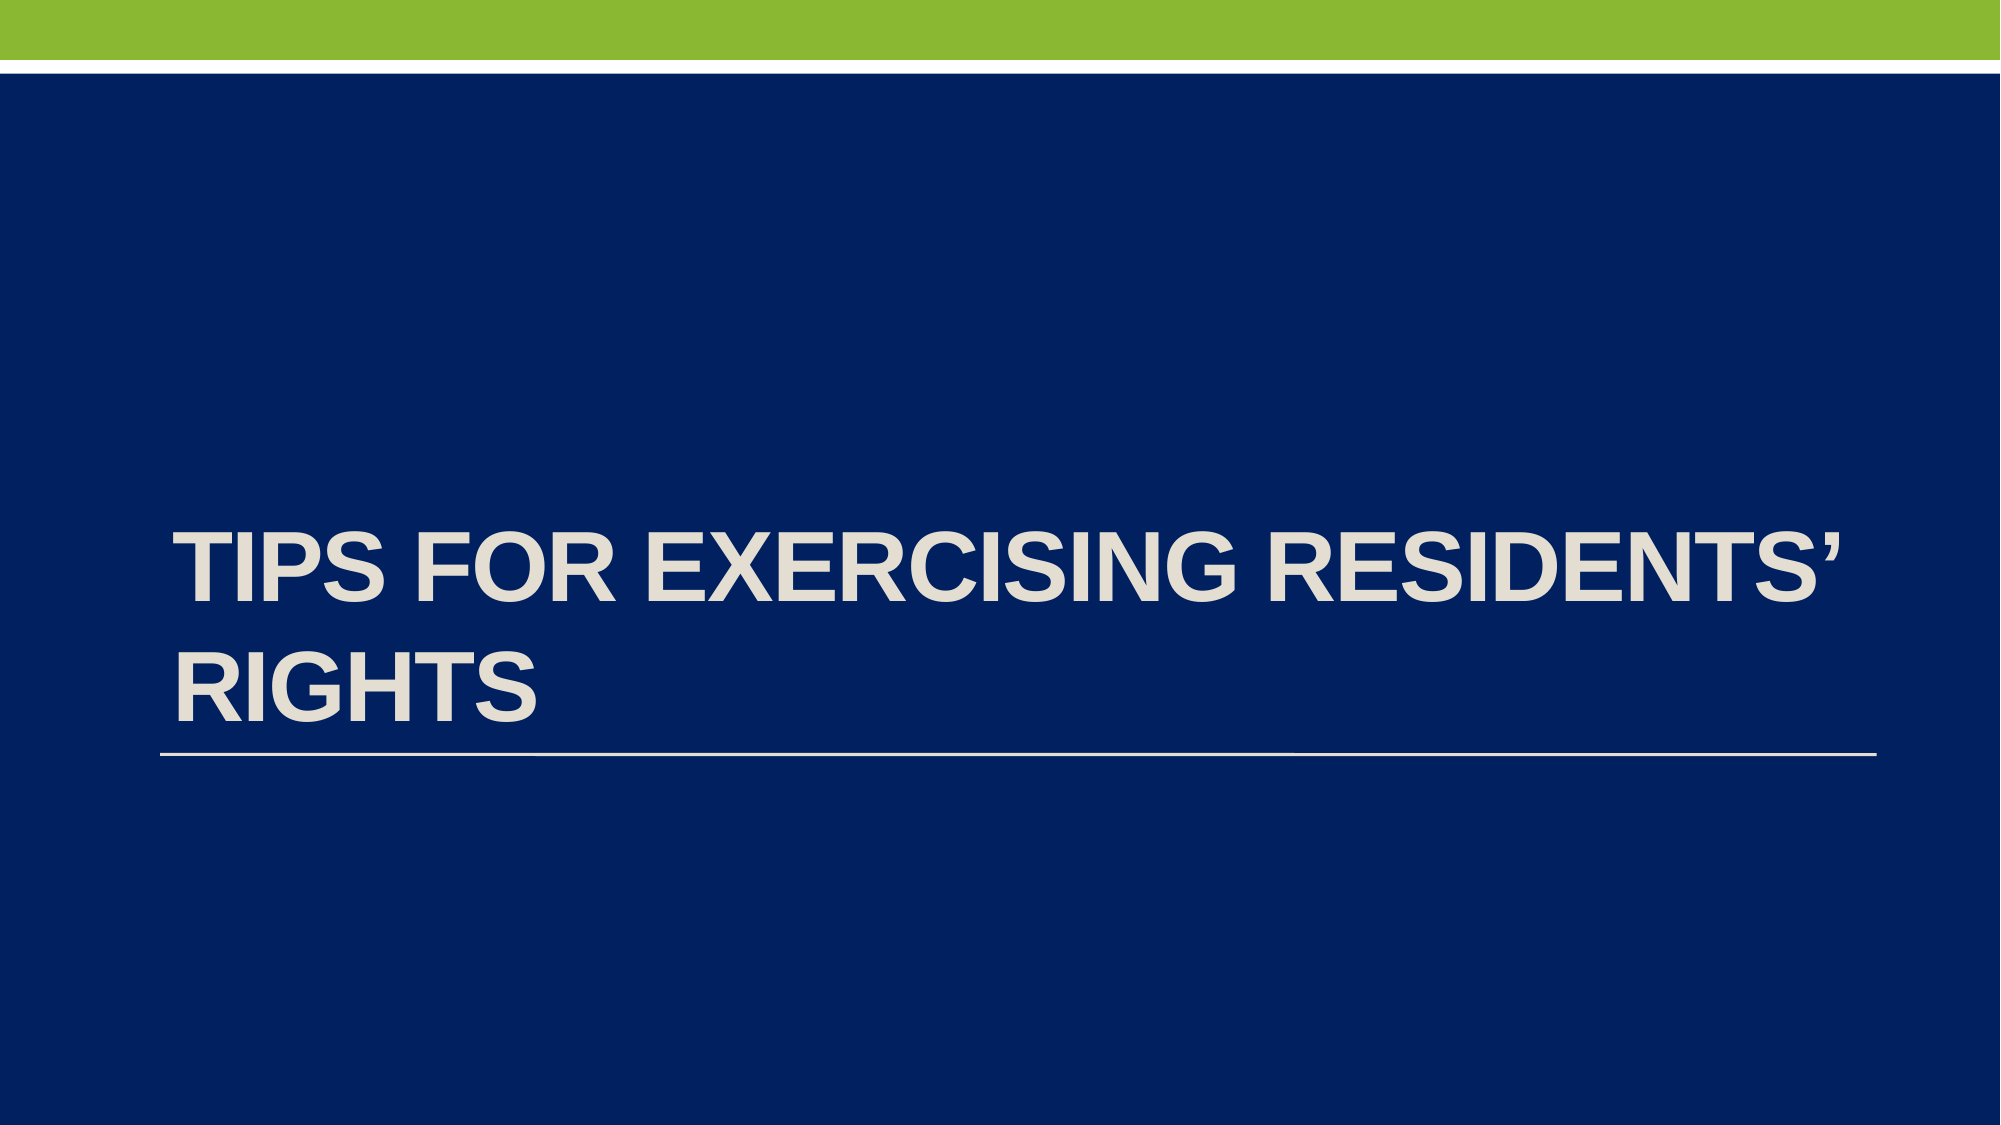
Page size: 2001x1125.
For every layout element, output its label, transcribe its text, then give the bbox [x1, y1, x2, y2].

title Tips for exercising residents’ rights [157, 387, 1911, 749]
